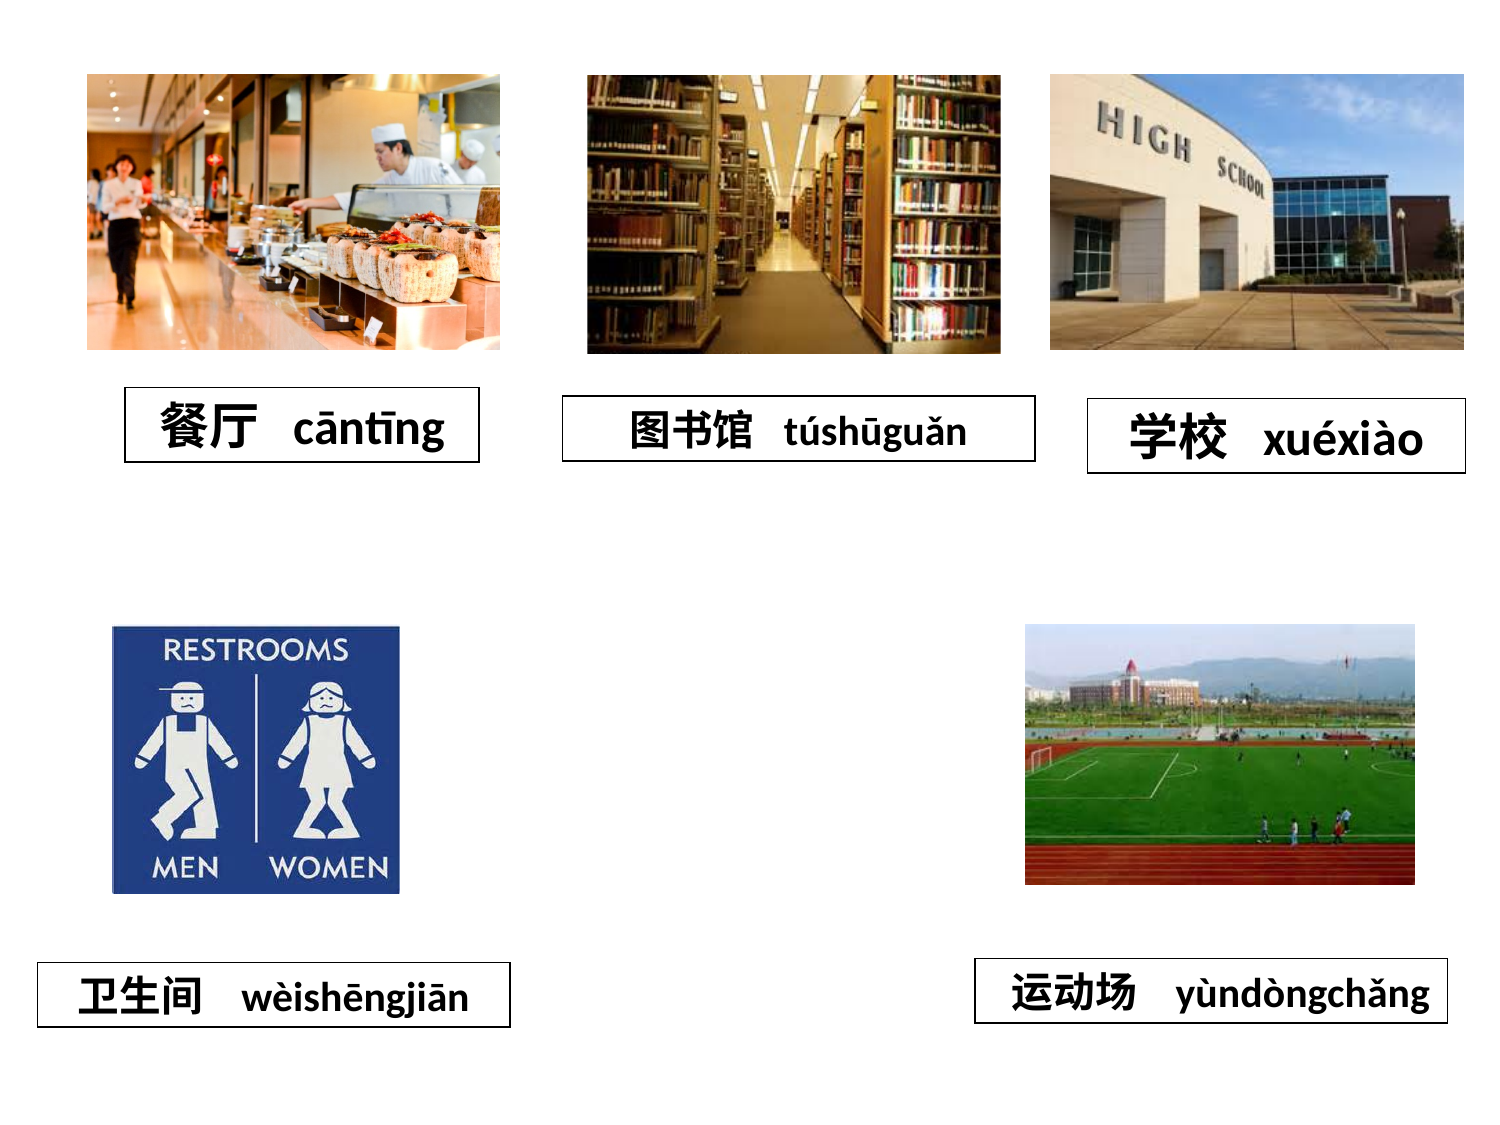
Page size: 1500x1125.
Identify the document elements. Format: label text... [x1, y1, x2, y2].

picture [1049, 74, 1464, 350]
text_box 餐厅 cāntīng [125, 387, 480, 463]
text_box 运动场 yùndòngchǎng [974, 958, 1448, 1024]
picture [1024, 624, 1416, 886]
picture [587, 74, 1001, 354]
picture [112, 624, 401, 894]
picture [87, 74, 500, 351]
text_box 图书馆 túshūguǎn [562, 396, 1036, 461]
text_box 卫生间 wèishēngjiān [37, 962, 511, 1028]
text_box 学校 xuéxiào [1087, 398, 1466, 474]
